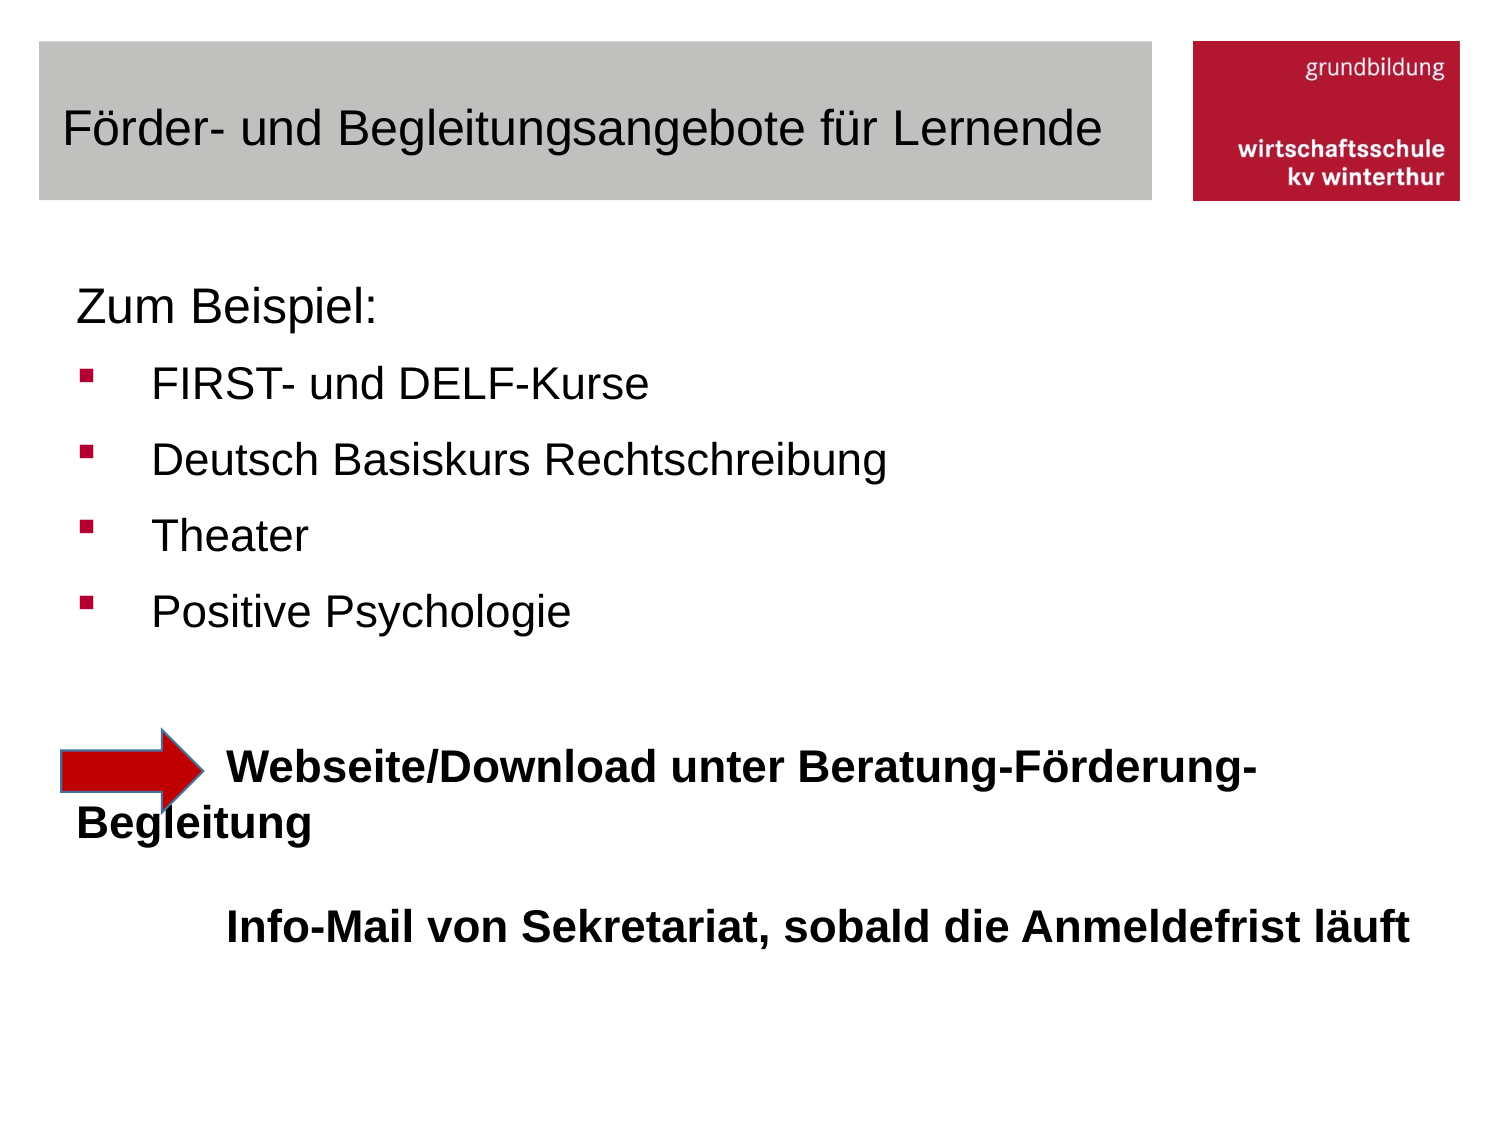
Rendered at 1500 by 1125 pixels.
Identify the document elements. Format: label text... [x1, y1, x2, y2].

title Förder- und Begleitungsangebote für Lernende [47, 88, 1170, 170]
text_box [60, 727, 205, 815]
list Zum Beispiel: FIRST- und DELF-Kurse Deutsch Basiskurs Rechtschreibung Theater Positive Psychologie Webseite/Download unter Beratung-Förderung- Begleitung Info-Mail von Sekretariat, sobald die Anmeldefrist läuft [61, 235, 1481, 1023]
picture [1193, 41, 1460, 201]
